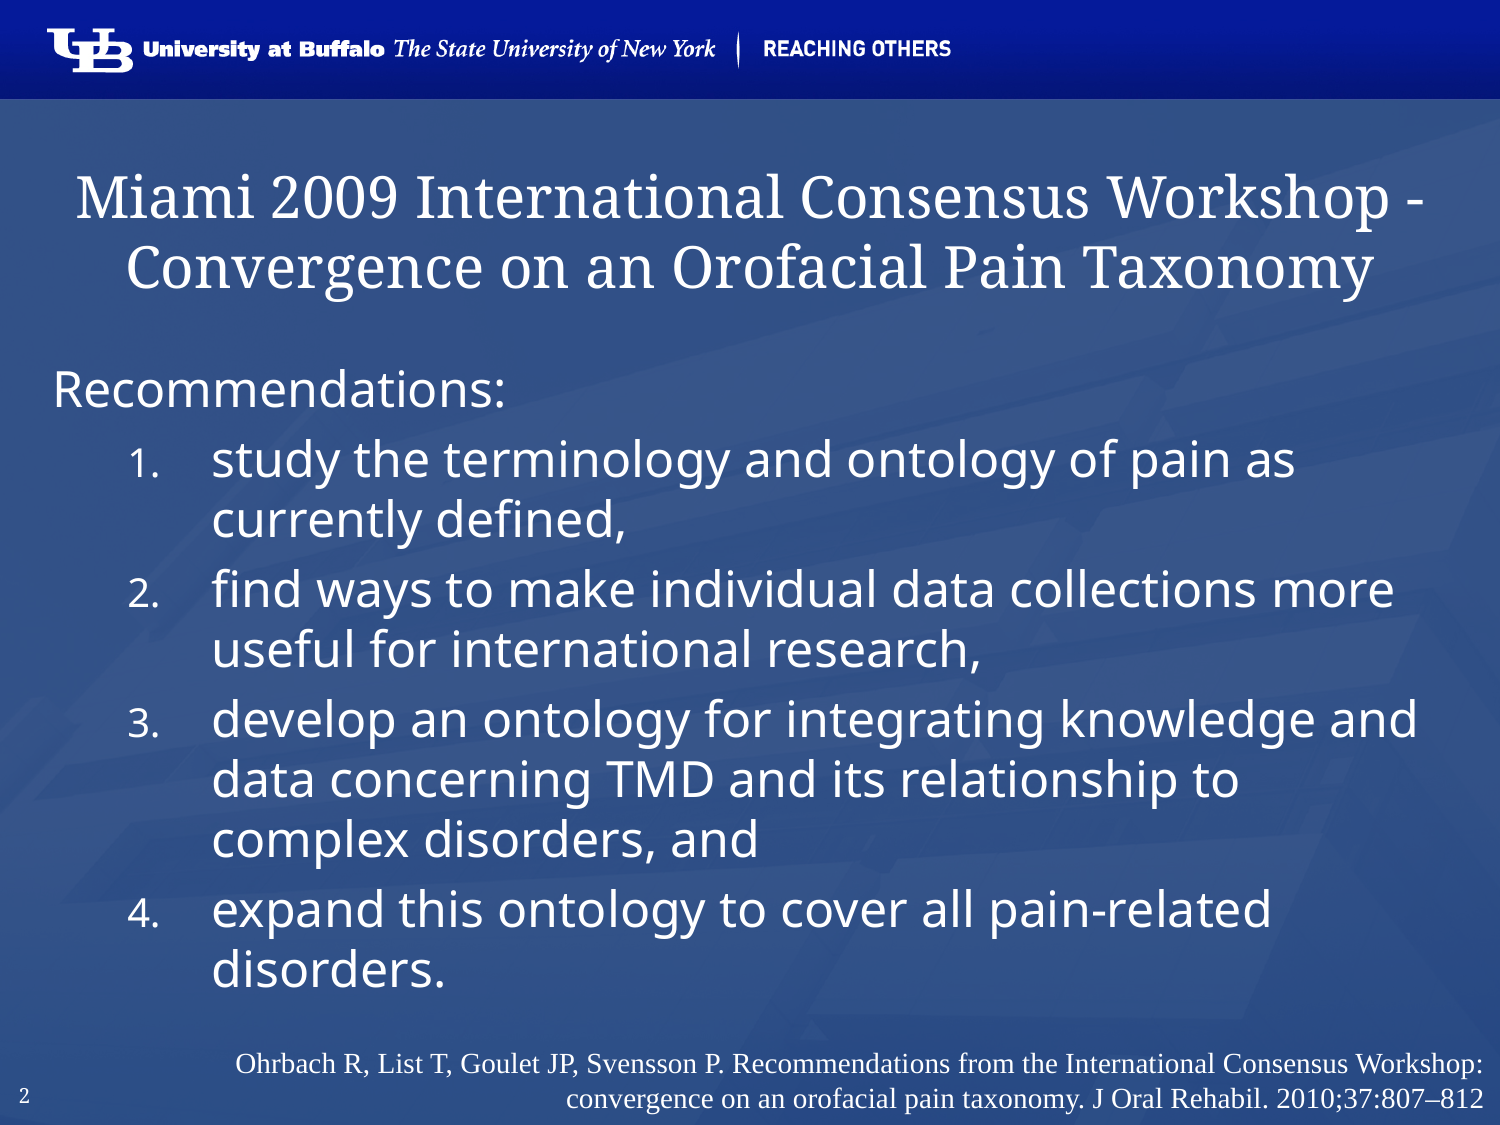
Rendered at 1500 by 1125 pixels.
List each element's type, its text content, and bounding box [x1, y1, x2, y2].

list Recommendations: study the terminology and ontology of pain as currently defined, find ways to make individual data collections more useful for international research, develop an ontology for integrating knowledge and data concerning TMD and its relationship to complex disorders, and expand this ontology to cover all pain-related disorders. [37, 350, 1463, 1038]
picture [0, 0, 1500, 99]
title Miami 2009 International Consensus Workshop -Convergence on an Orofacial Pain Taxonomy [37, 125, 1463, 250]
text_box Ohrbach R, List T, Goulet JP, Svensson P. Recommendations from the International Consensus Workshop: convergence on an orofacial pain taxonomy. J Oral Rehabil. 2010;37:807–812 [131, 1037, 1500, 1123]
